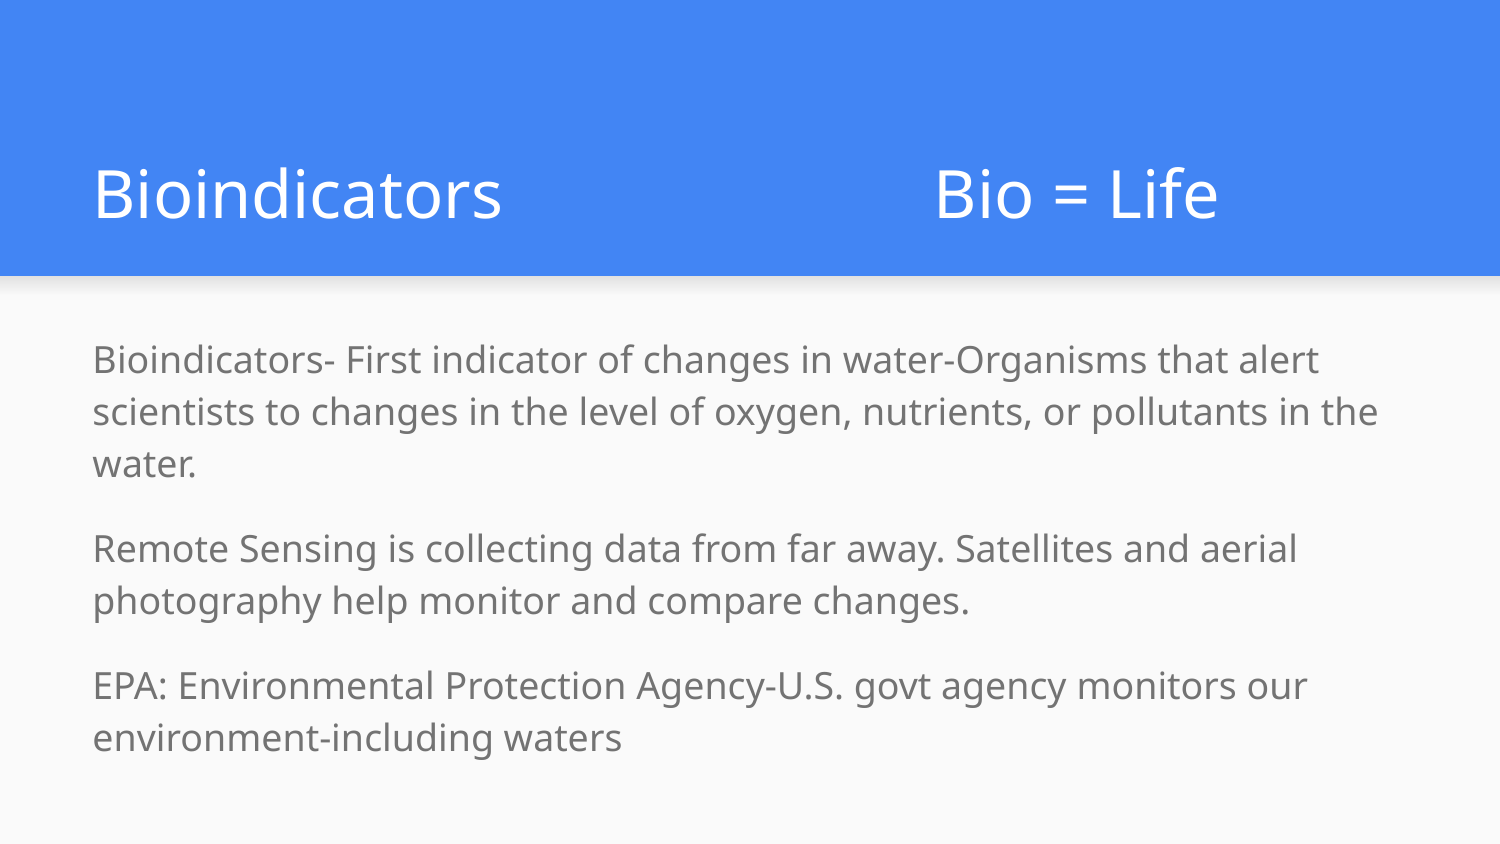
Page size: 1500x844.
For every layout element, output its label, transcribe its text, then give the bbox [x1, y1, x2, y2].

list Bioindicators- First indicator of changes in water-Organisms that alert scientists to changes in the level of oxygen, nutrients, or pollutants in the water. Remote Sensing is collecting data from far away. Satellites and aerial photography help monitor and compare changes. EPA: Environmental Protection Agency-U.S. govt agency monitors our environment-including waters [77, 314, 1427, 760]
title Bioindicators Bio = Life [77, 121, 1427, 248]
